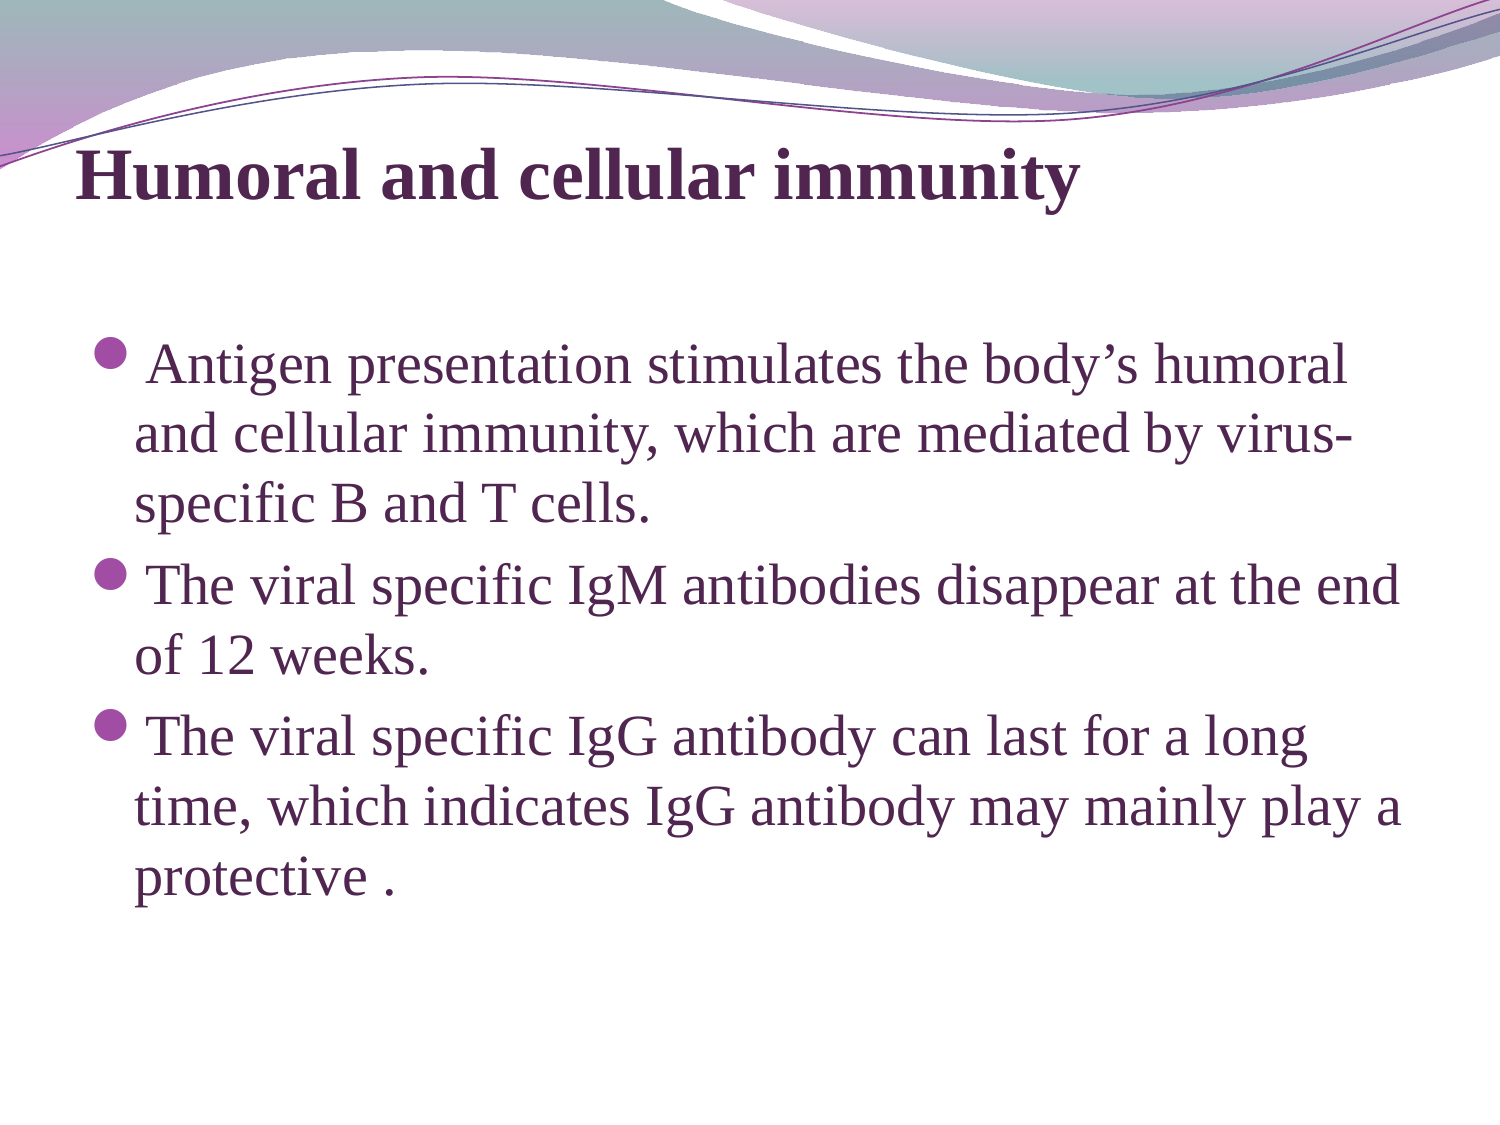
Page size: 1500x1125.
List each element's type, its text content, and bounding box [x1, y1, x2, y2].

list Antigen presentation stimulates the body’s humoral and cellular immunity, which are mediated by virus-specific B and T cells. The viral specific IgM antibodies disappear at the end of 12 weeks. The viral specific IgG antibody can last for a long time, which indicates IgG antibody may mainly play a protective . [75, 317, 1425, 1038]
title Humoral and cellular immunity [75, 115, 1425, 303]
